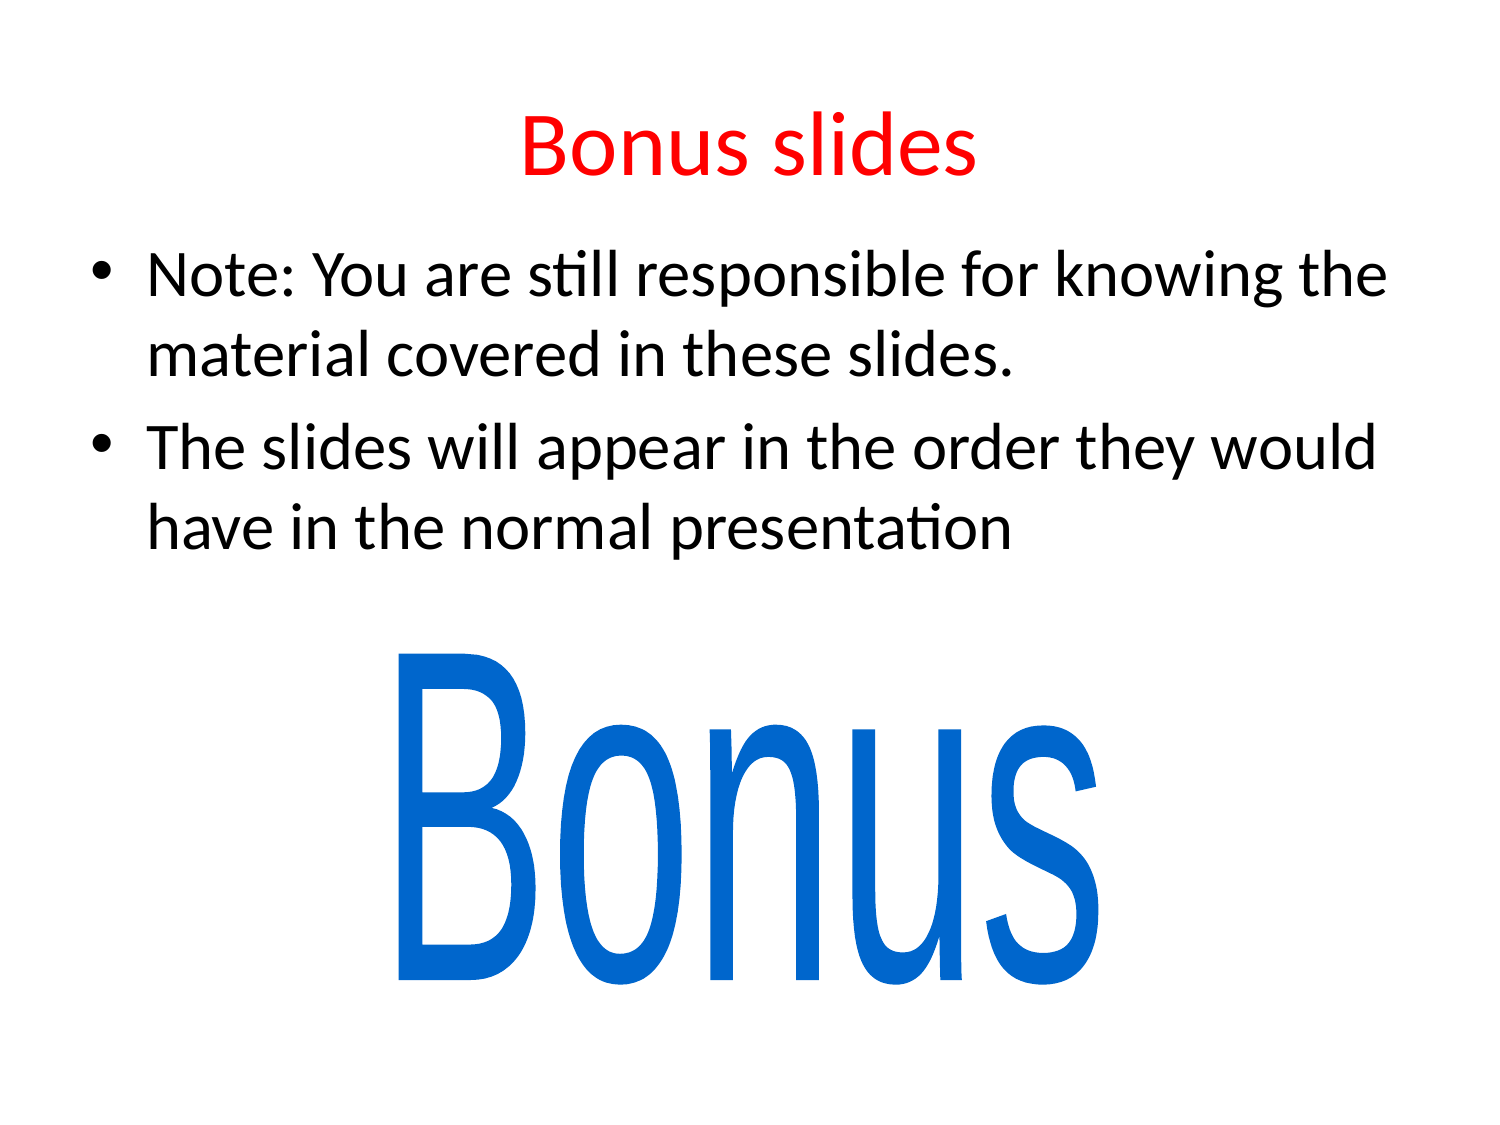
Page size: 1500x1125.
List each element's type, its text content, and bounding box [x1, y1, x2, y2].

title Bonus slides [75, 45, 1425, 221]
list Note: You are still responsible for knowing the material covered in these slides. The slides will appear in the order they would have in the normal presentation [75, 221, 1425, 965]
